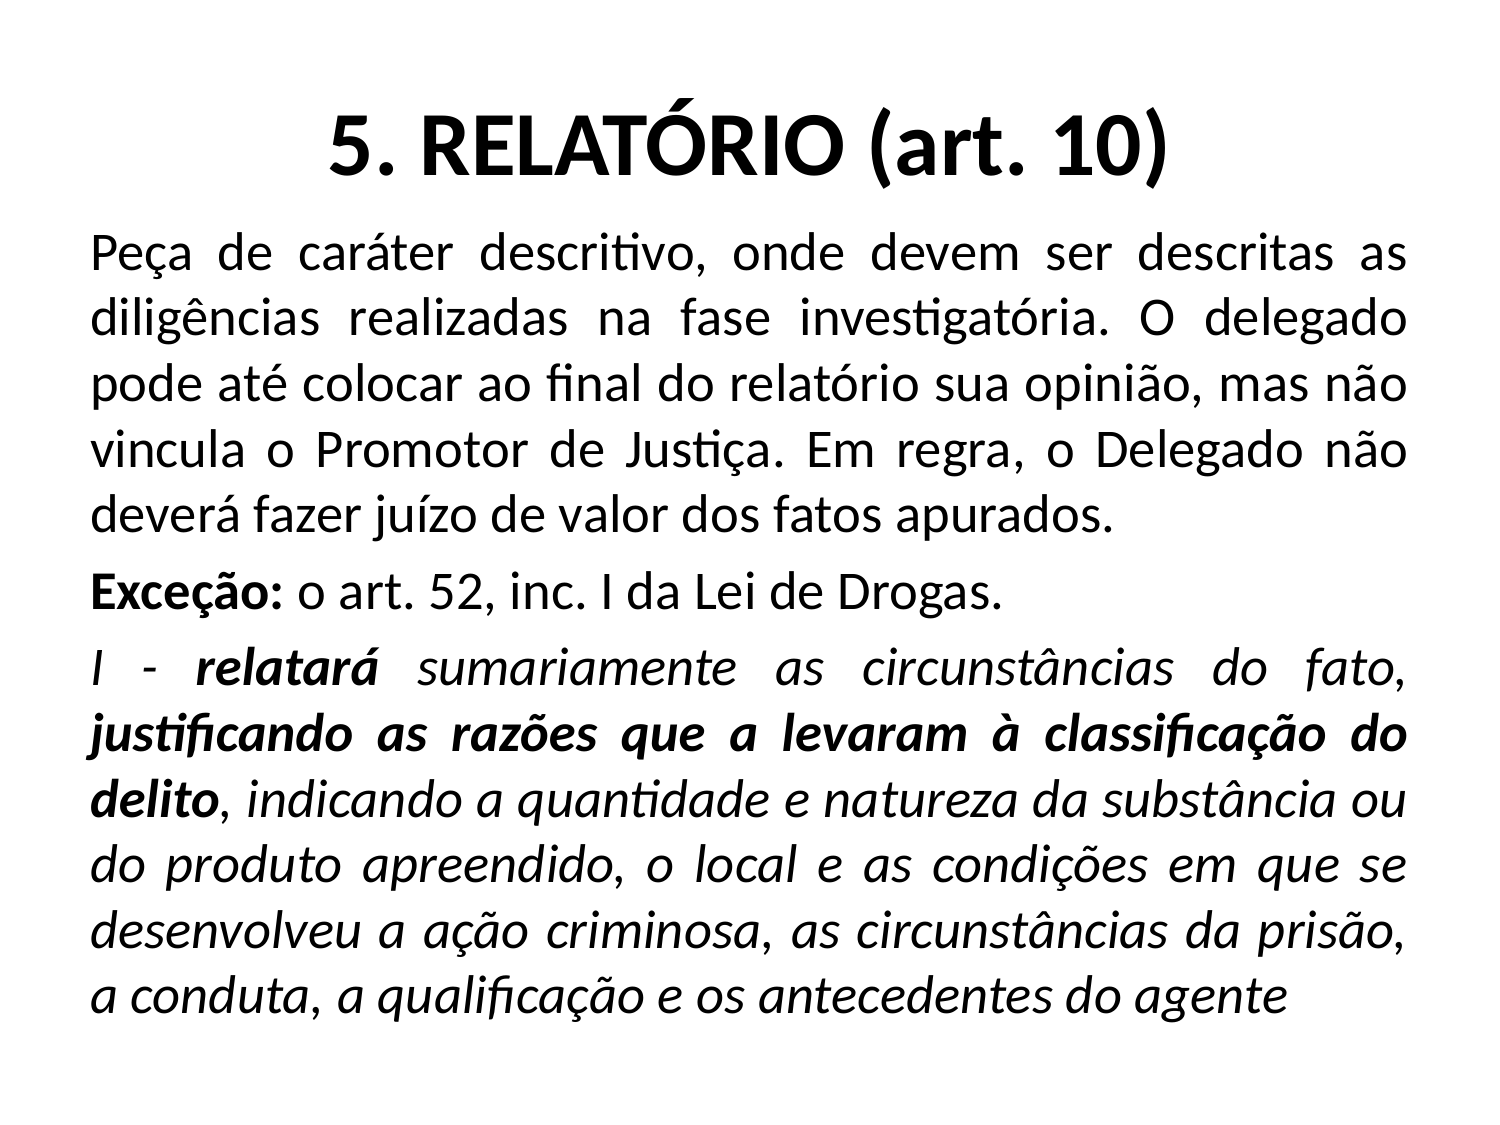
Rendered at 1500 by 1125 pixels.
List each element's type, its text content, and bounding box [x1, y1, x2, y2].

list Peça de caráter descritivo, onde devem ser descritas as diligências realizadas na fase investigatória. O delegado pode até colocar ao final do relatório sua opinião, mas não vincula o Promotor de Justiça. Em regra, o Delegado não deverá fazer juízo de valor dos fatos apurados. Exceção: o art. 52, inc. I da Lei de Drogas. I - relatará sumariamente as circunstâncias do fato, justificando as razões que a levaram à classificação do delito, indicando a quantidade e natureza da substância ou do produto apreendido, o local e as condições em que se desenvolveu a ação criminosa, as circunstâncias da prisão, a conduta, a qualificação e os antecedentes do agente [75, 208, 1425, 1094]
title 5. RELATÓRIO (art. 10) [75, 45, 1425, 208]
